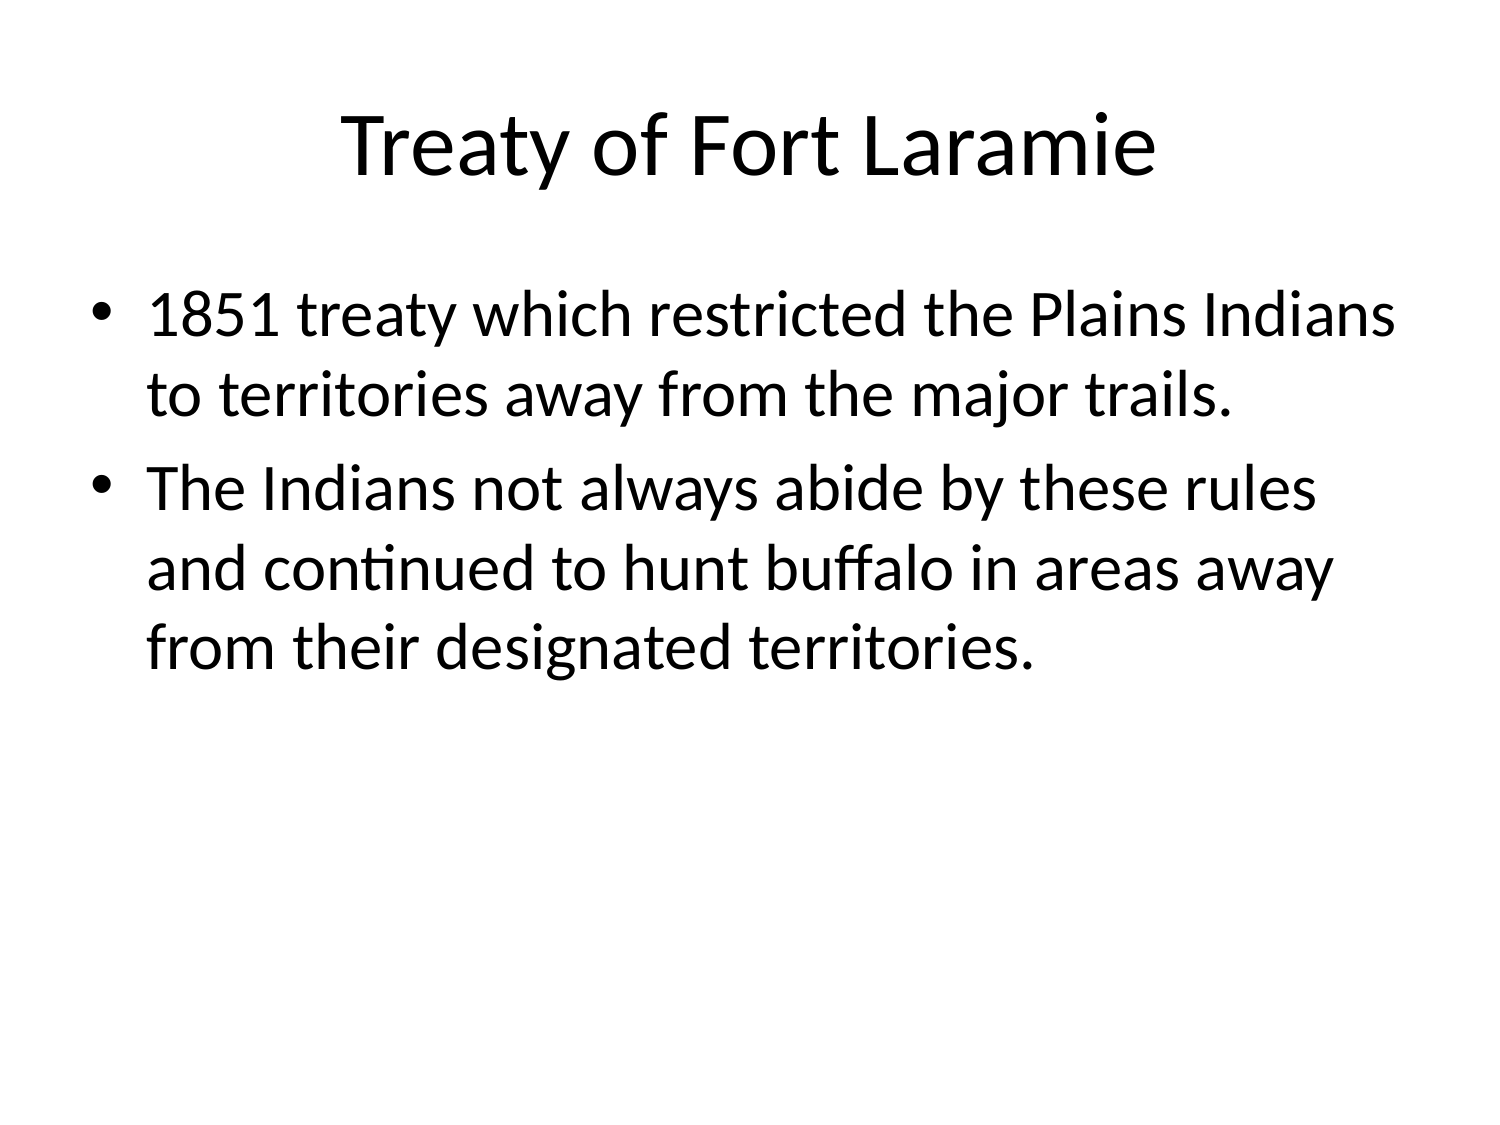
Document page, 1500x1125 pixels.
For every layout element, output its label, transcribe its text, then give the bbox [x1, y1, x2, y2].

list 1851 treaty which restricted the Plains Indians to territories away from the major trails. The Indians not always abide by these rules and continued to hunt buffalo in areas away from their designated territories. [75, 262, 1425, 1005]
title Treaty of Fort Laramie [75, 45, 1425, 233]
